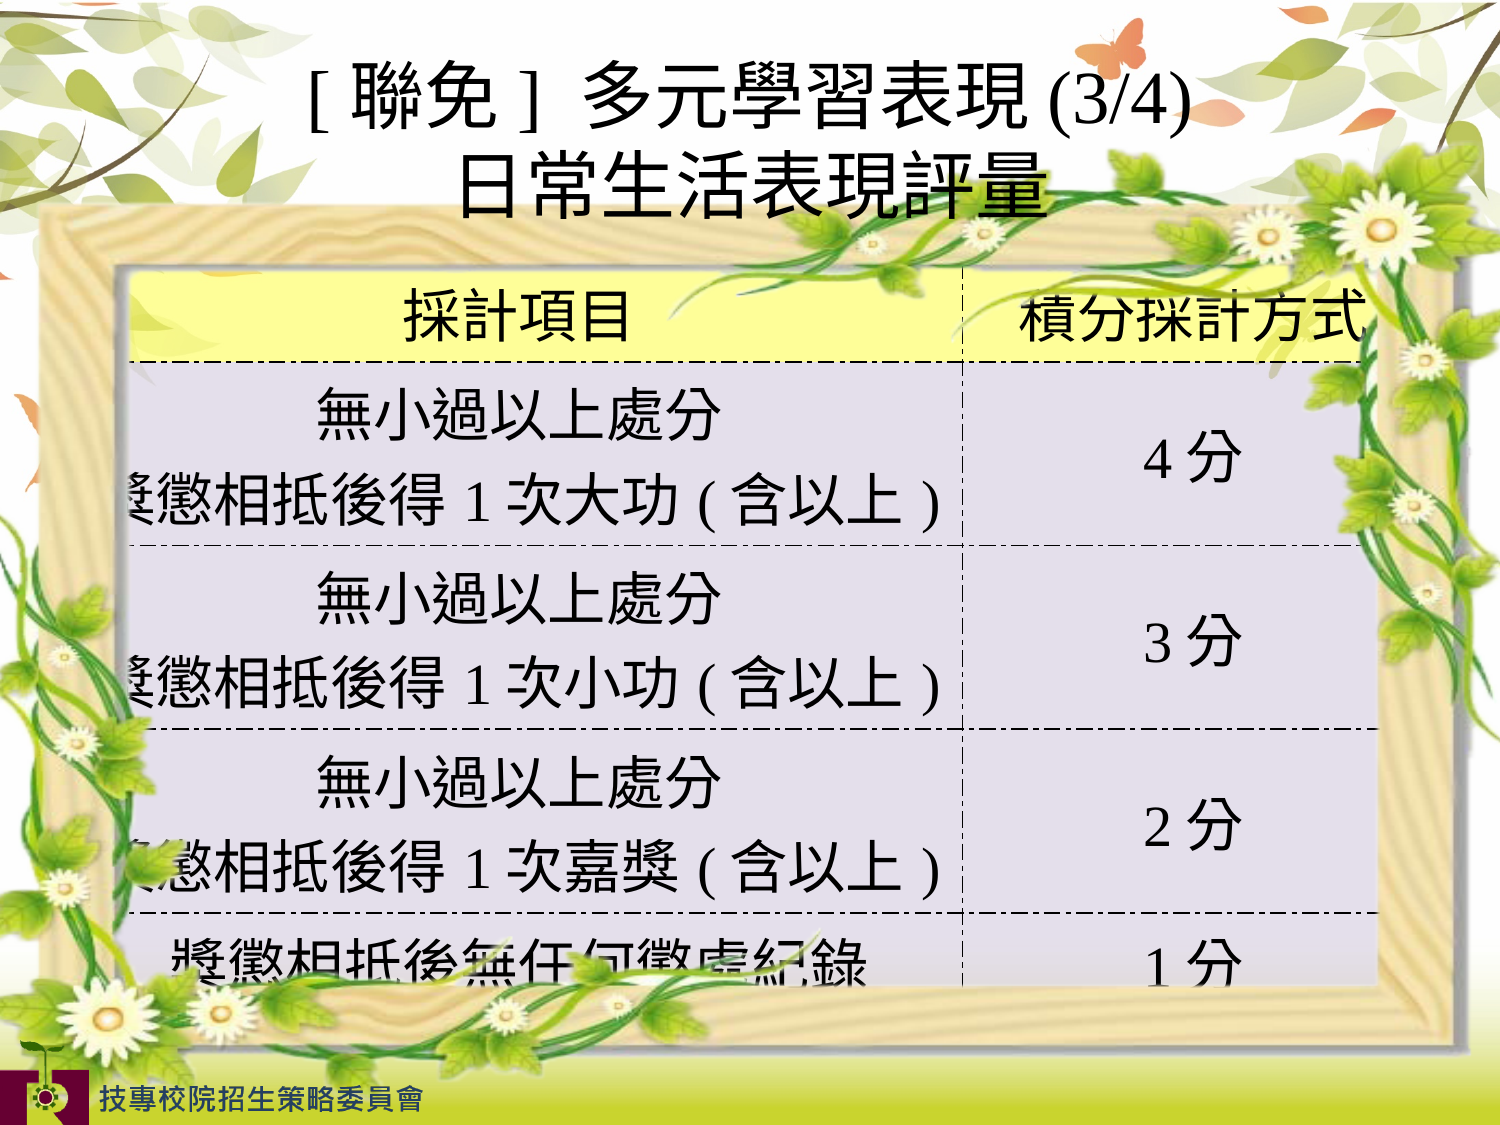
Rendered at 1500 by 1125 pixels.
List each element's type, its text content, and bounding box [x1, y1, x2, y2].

title [聯免] 多元學習表現(3/4) 日常生活表現評量 [41, 45, 1459, 125]
picture [0, 0, 1500, 1125]
